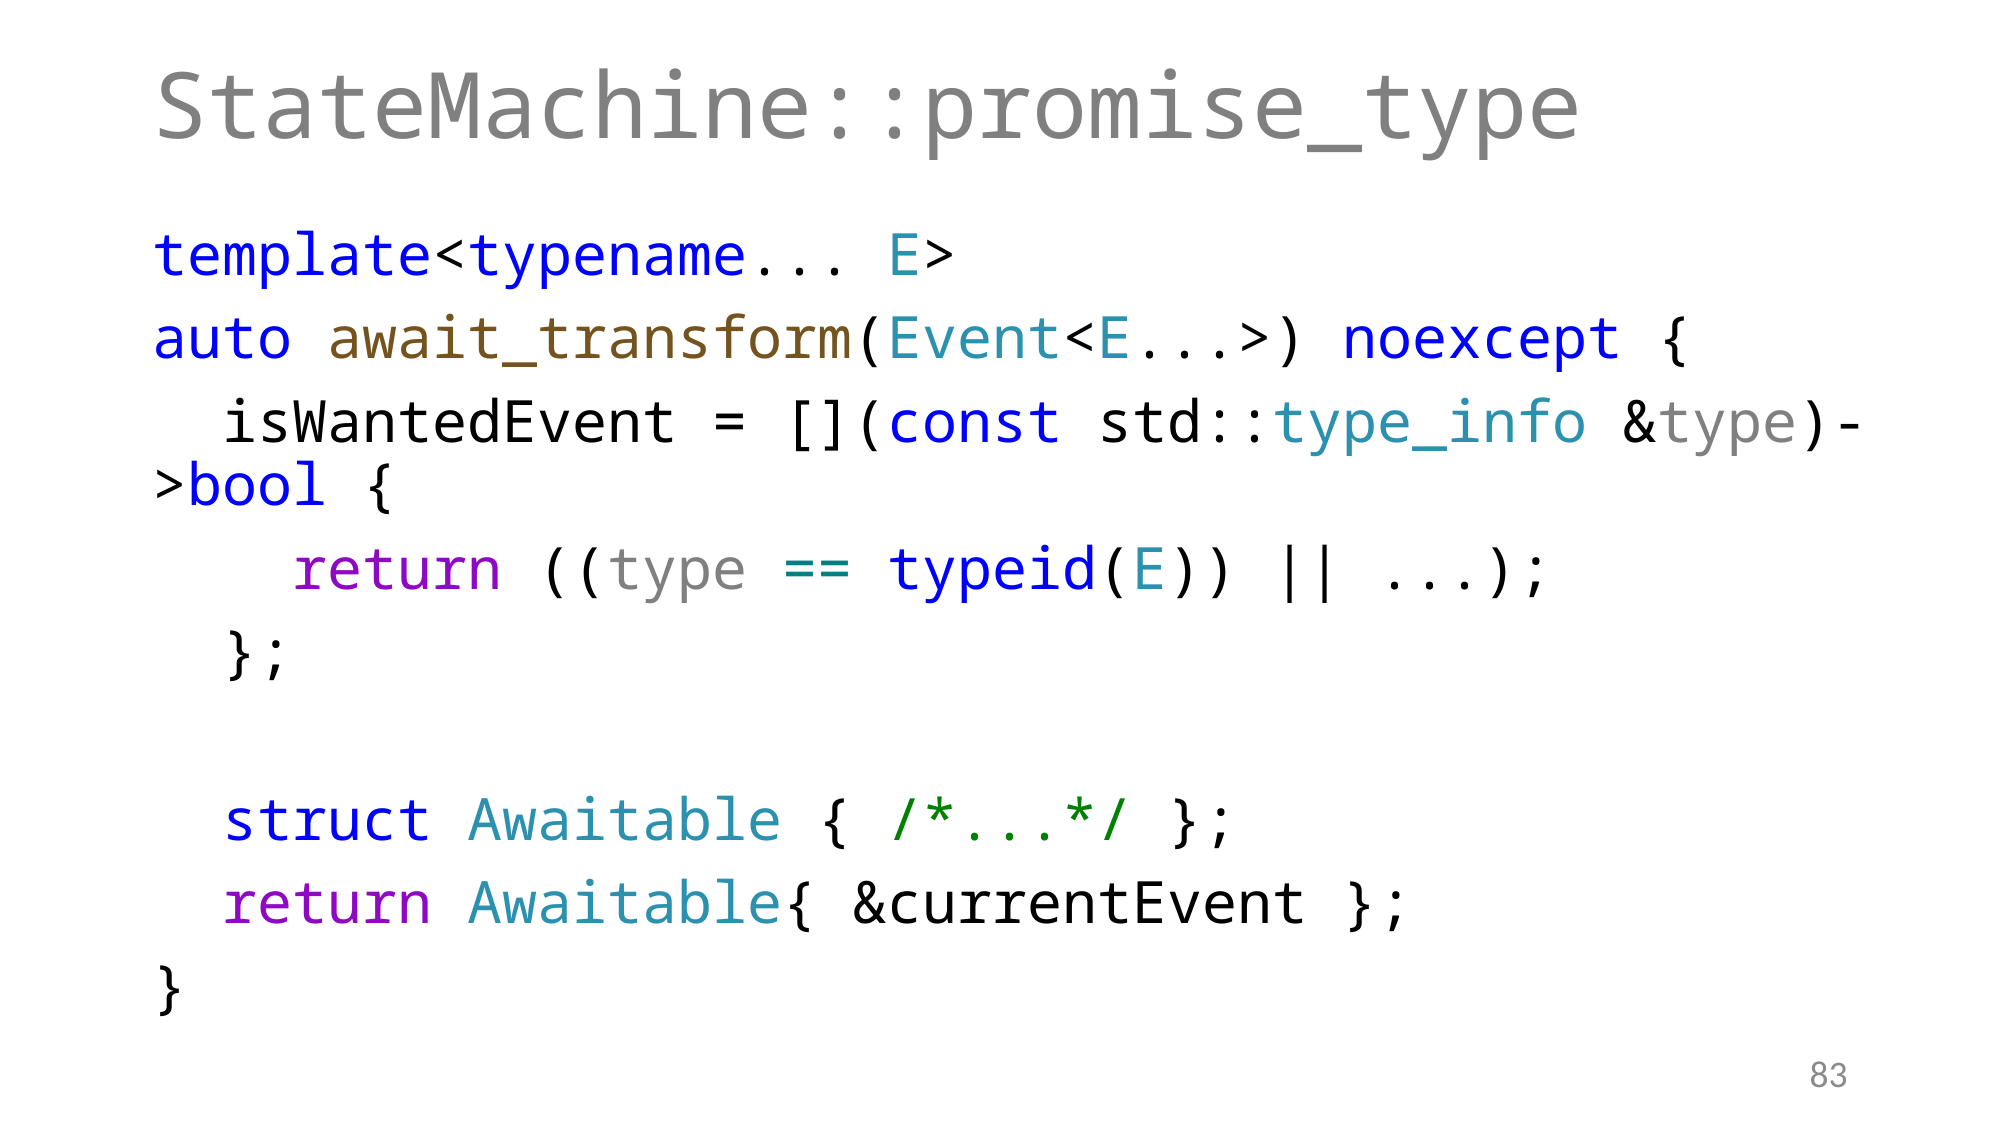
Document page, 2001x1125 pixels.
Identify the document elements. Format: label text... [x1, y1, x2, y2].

slide_number 83 [1412, 1042, 1863, 1103]
title StateMachine::promise_type [137, 0, 1863, 217]
list template<typename... E> auto await_transform(Event<E...>) noexcept { isWantedEvent = [](const std::type_info &type)->bool { return ((type == typeid(E)) || ...); }; struct Awaitable { /*...*/ }; return Awaitable{ &currentEvent }; } [137, 217, 2000, 1125]
